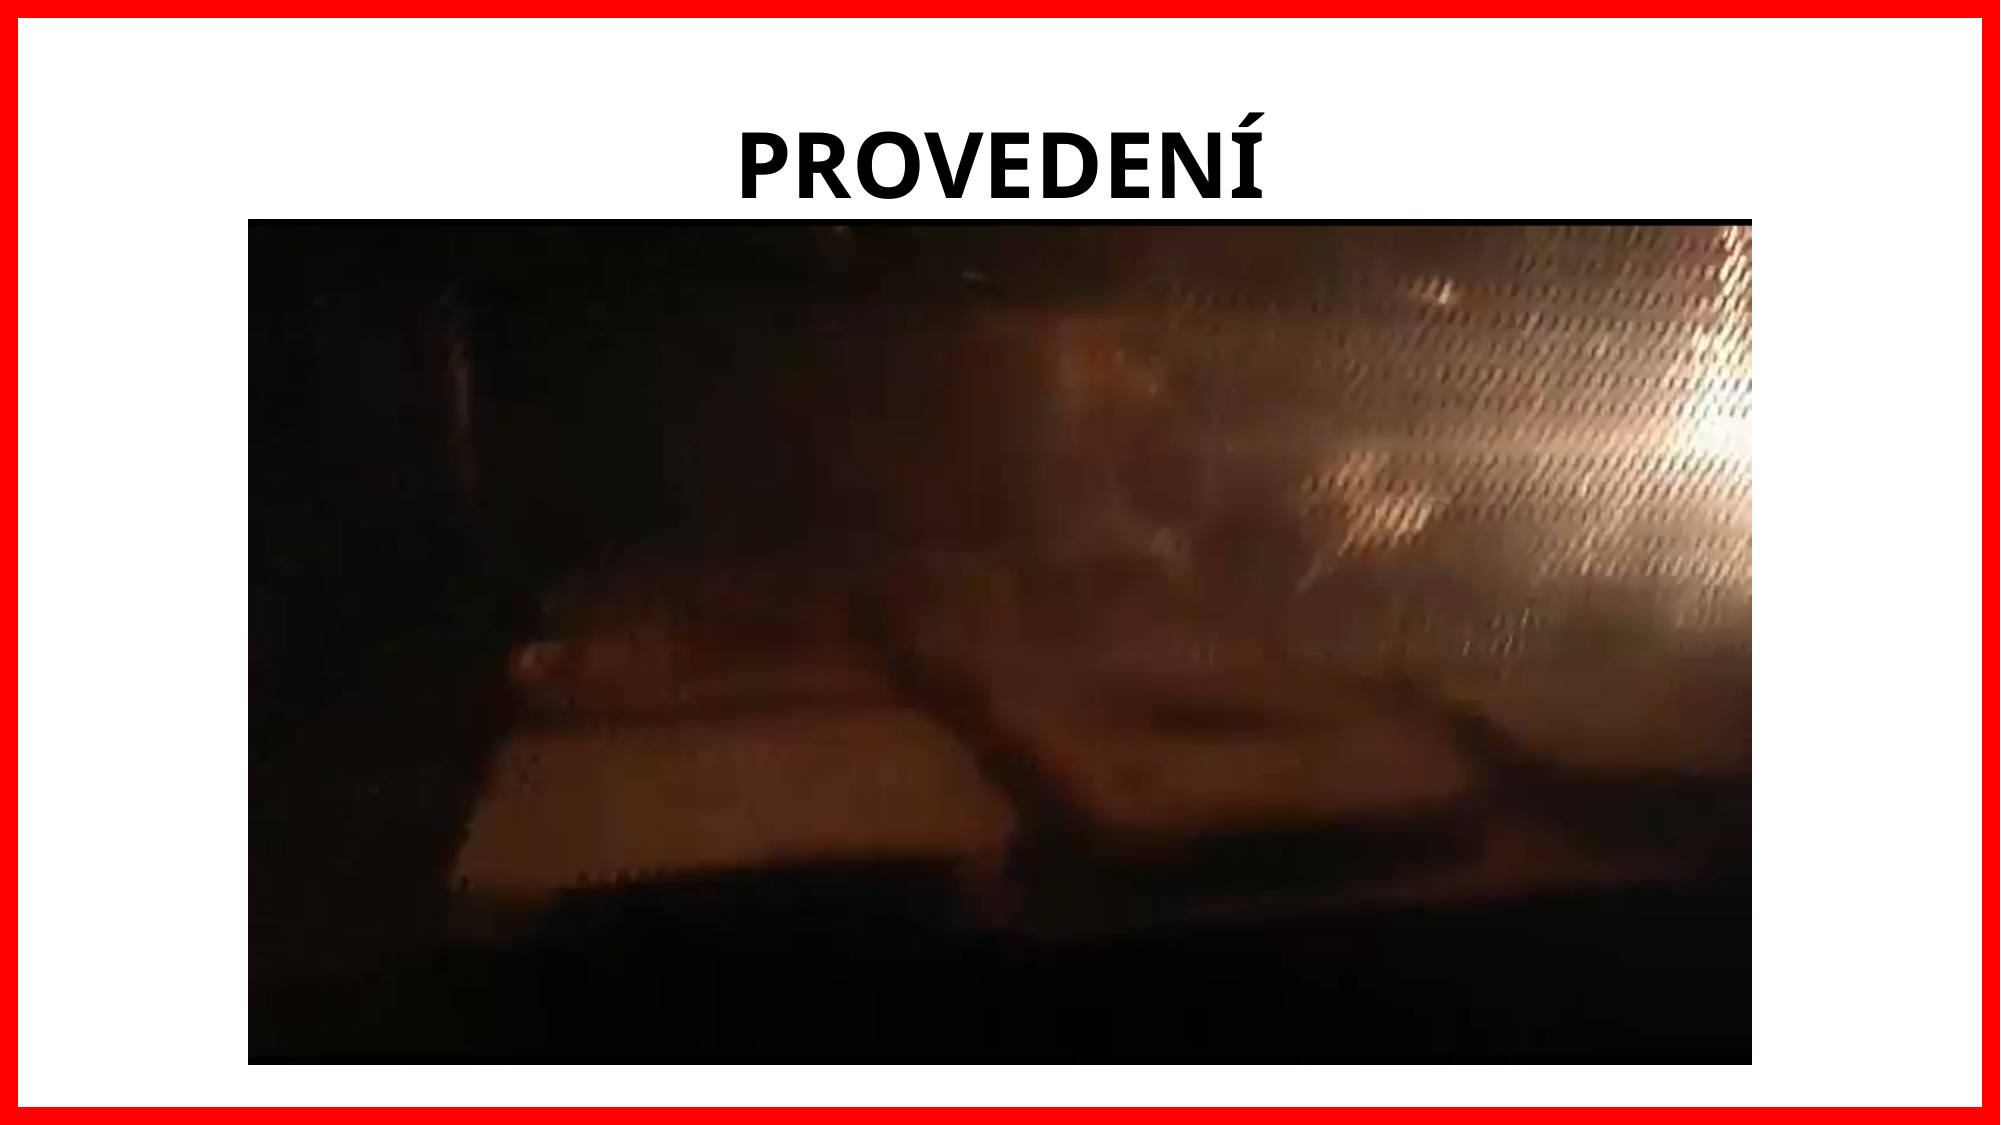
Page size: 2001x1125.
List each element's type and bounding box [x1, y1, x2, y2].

text_box [247, 219, 1752, 1066]
text_box [0, 0, 2000, 1125]
